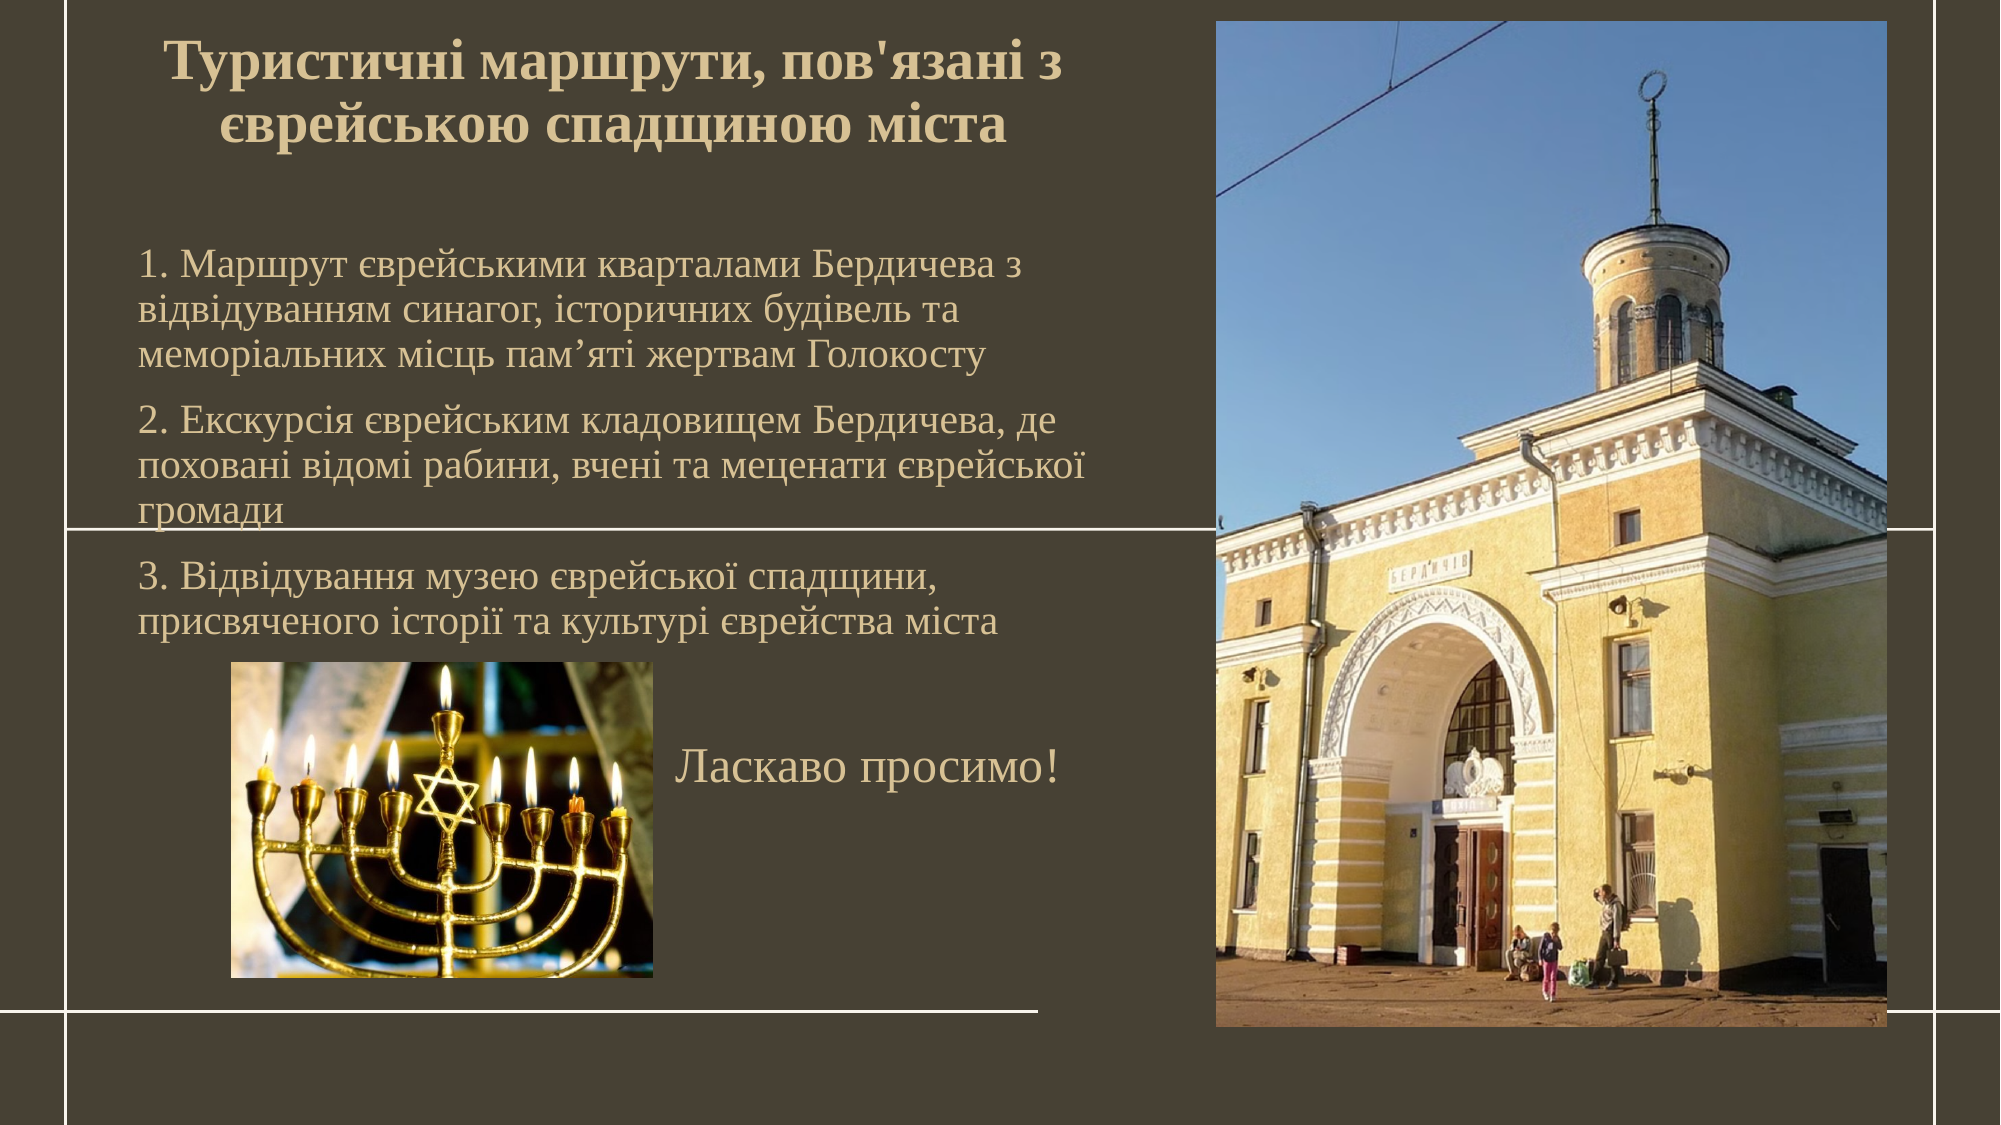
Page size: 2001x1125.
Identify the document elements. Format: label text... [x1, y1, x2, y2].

picture [231, 662, 654, 979]
subtitle Туристичні маршрути, пов'язані з єврейською спадщиною міста 1. Маршрут єврейськими кварталами Бердичева з відвідуванням синагог, історичних будівель та меморіальних місць пам’яті жертвам Голокосту 2. Екскурсія єврейським кладовищем Бердичева, де поховані відомі рабини, вчені та меценати єврейської громади 3. Відвідування музею єврейської спадщини, присвяченого історії та культурі єврейства міста Ласкаво просимо! [122, 21, 1105, 1022]
picture [1216, 21, 1887, 1027]
